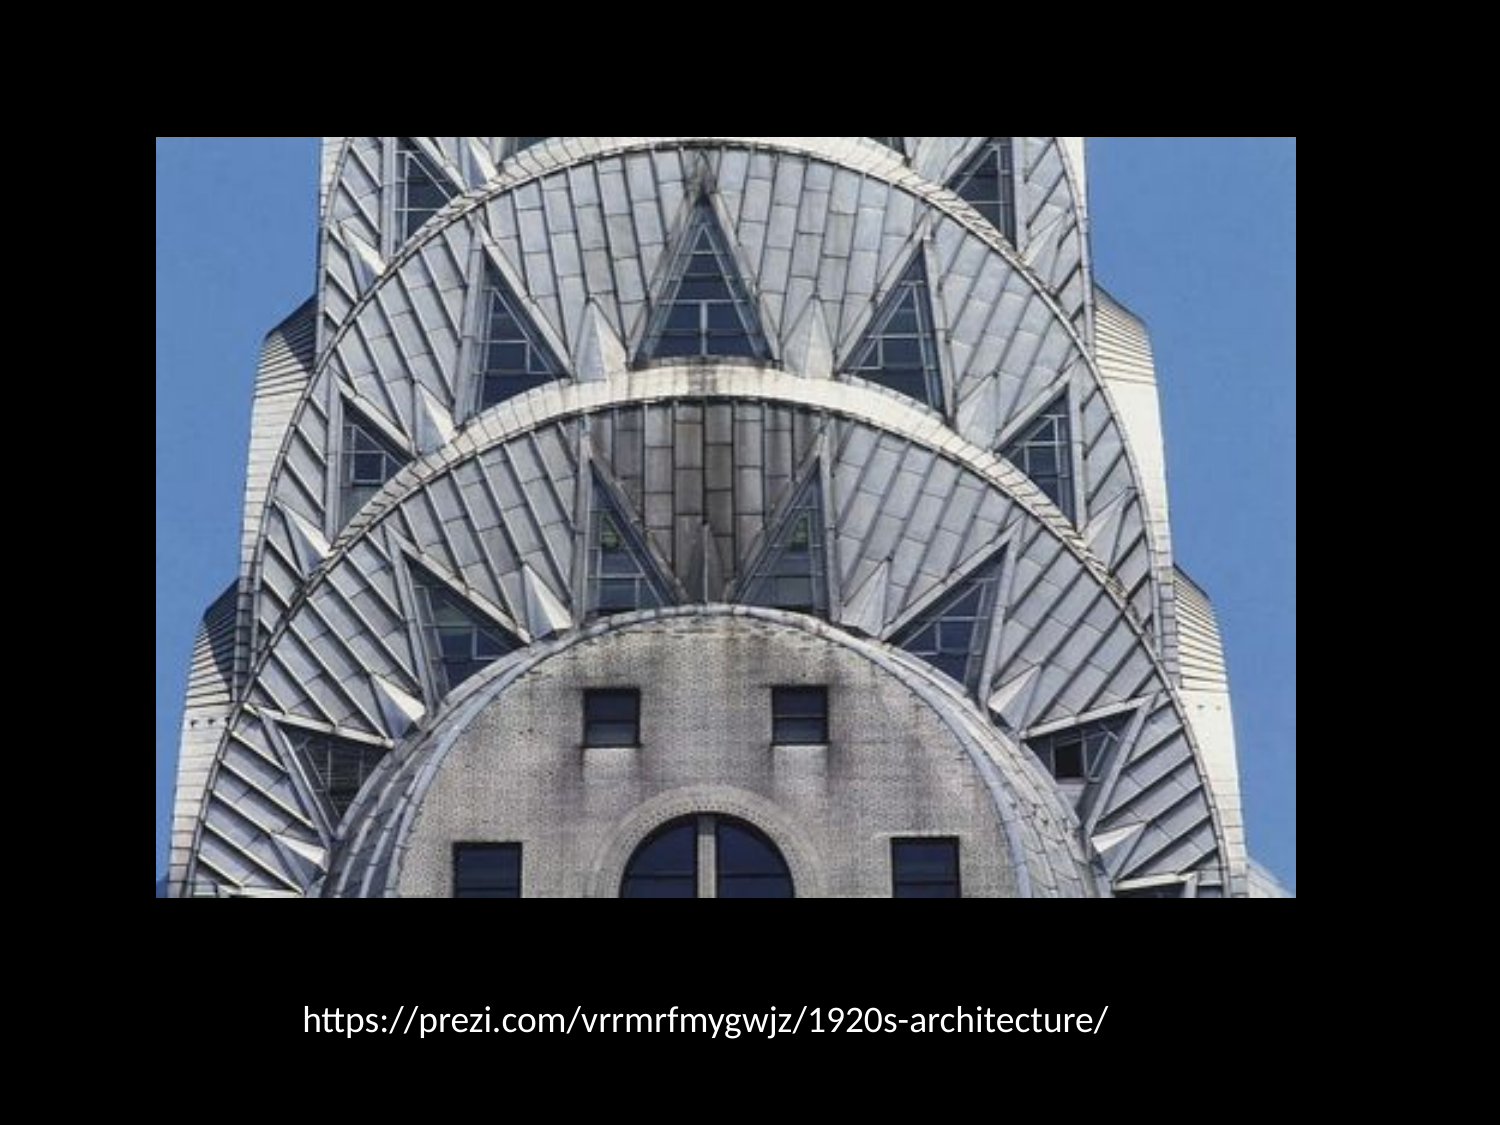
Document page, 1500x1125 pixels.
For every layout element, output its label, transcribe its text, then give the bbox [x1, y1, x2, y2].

picture [156, 137, 1296, 898]
text_box https://prezi.com/vrrmrfmygwjz/1920s-architecture/ [287, 987, 1438, 1048]
